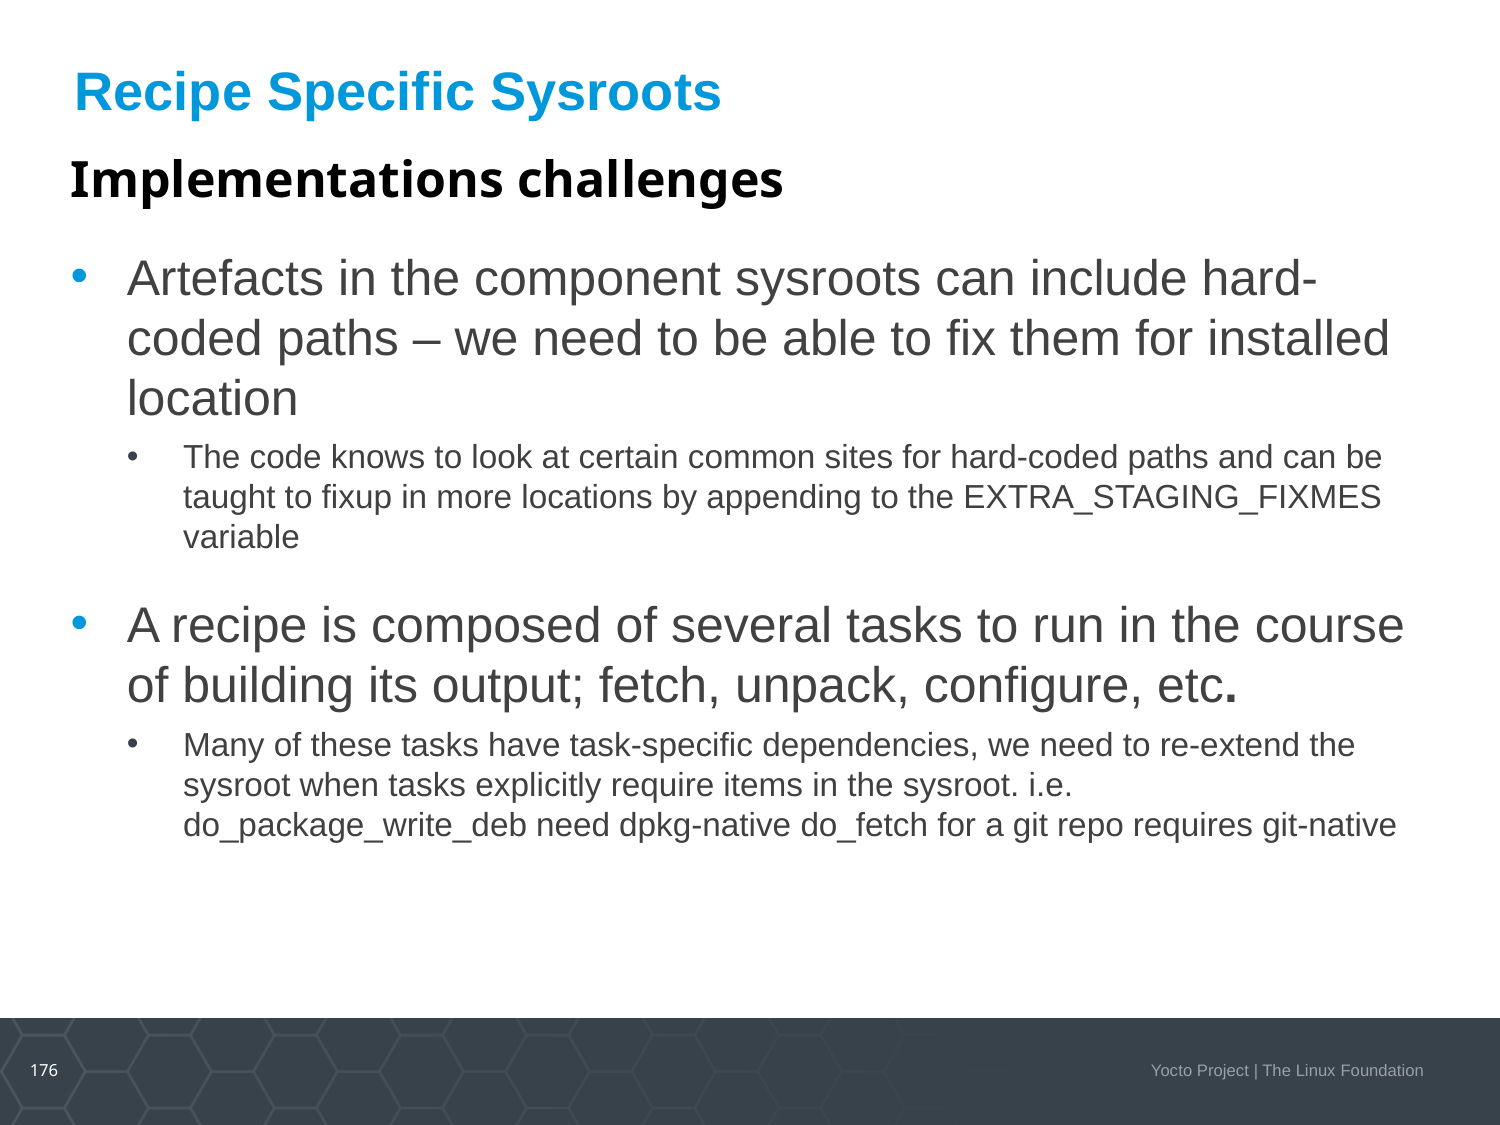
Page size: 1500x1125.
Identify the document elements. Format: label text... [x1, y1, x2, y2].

list Implementations challenges Artefacts in the component sysroots can include hard-coded paths – we need to be able to fix them for installed location The code knows to look at certain common sites for hard-coded paths and can be taught to fixup in more locations by appending to the EXTRA_STAGING_FIXMES variable A recipe is composed of several tasks to run in the course of building its output; fetch, unpack, configure, etc. Many of these tasks have task-specific dependencies, we need to re-extend the sysroot when tasks explicitly require items in the sysroot. i.e. do_package_write_deb need dpkg-native do_fetch for a git repo requires git-native [70, 147, 1421, 891]
picture [0, 0, 1500, 1125]
title Recipe Specific Sysroots [74, 67, 1425, 213]
